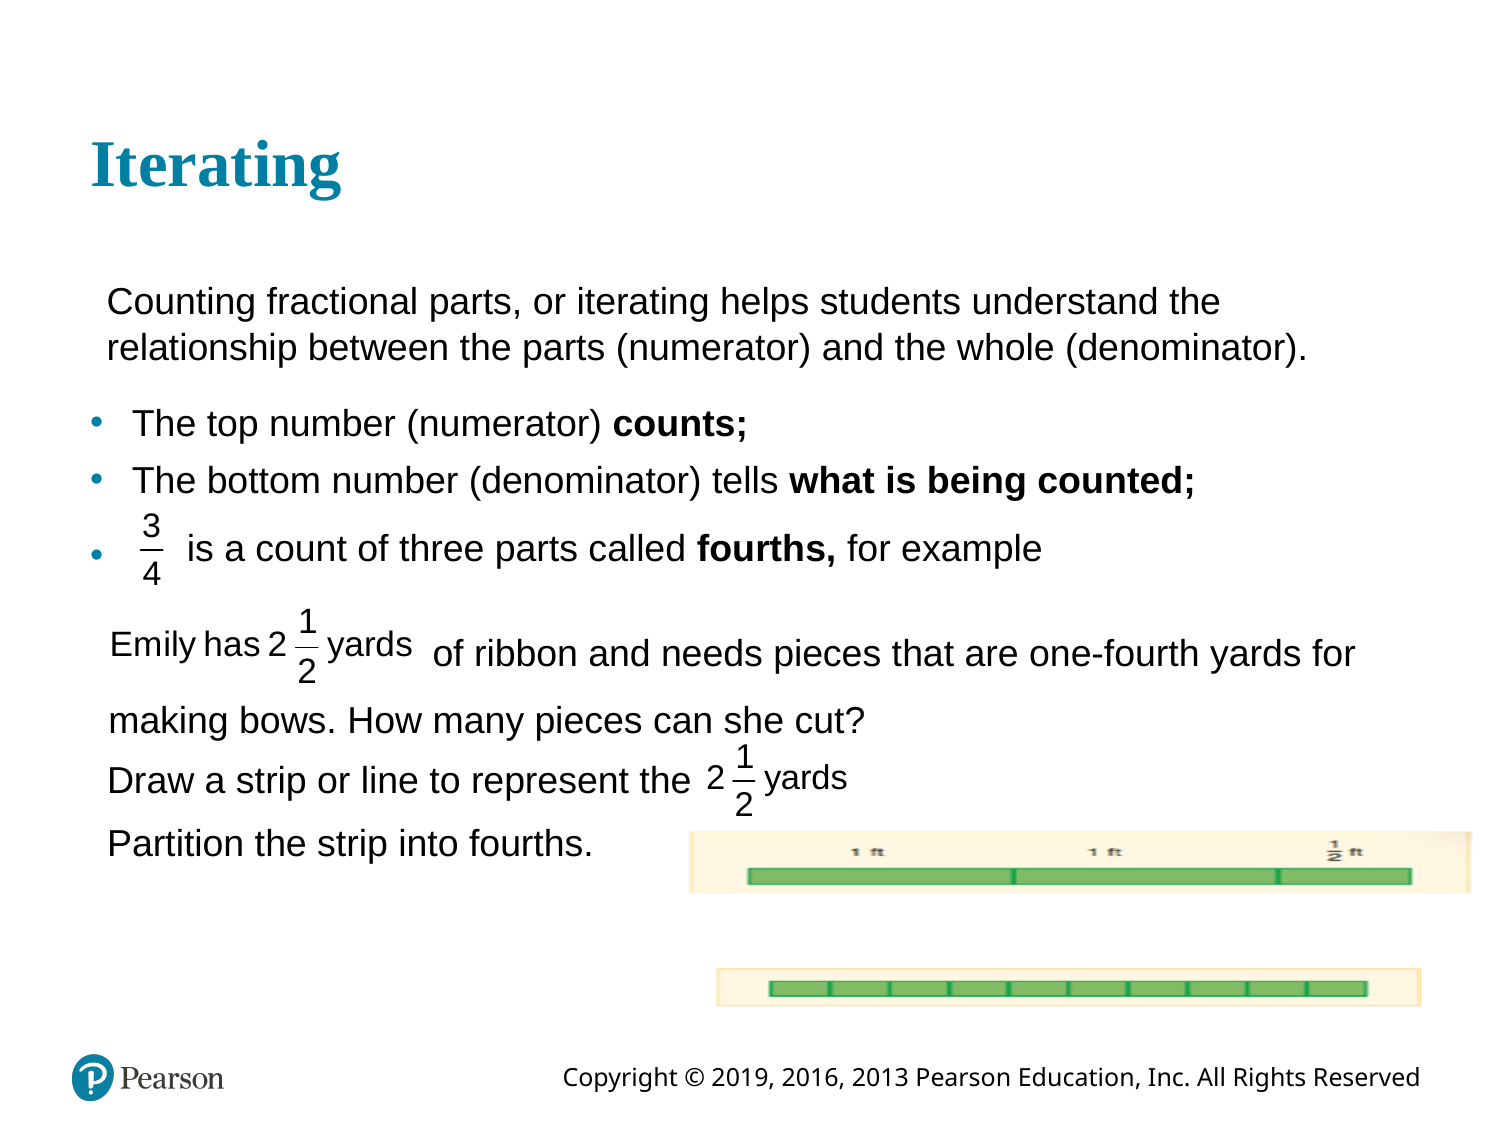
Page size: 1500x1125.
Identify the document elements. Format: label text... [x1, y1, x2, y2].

title Iterating [75, 35, 1425, 216]
list Draw a strip or line to represent the [92, 741, 696, 806]
list Counting fractional parts, or iterating helps students understand the relationship between the parts (numerator) and the whole (denominator). The top number (numerator) counts; The bottom number (denominator) tells what is being counted; [75, 262, 1425, 596]
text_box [106, 600, 418, 692]
picture [80, 1063, 106, 1088]
picture [72, 1087, 83, 1101]
list Partition the strip into fourths. [92, 804, 613, 880]
list is a count of three parts called fourths, for example [173, 508, 1154, 575]
picture [686, 826, 1473, 1014]
list of ribbon and needs pieces that are one-fourth yards for making bows. How many pieces can she cut? [93, 591, 1425, 739]
picture [72, 1054, 88, 1070]
picture [98, 1054, 224, 1101]
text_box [701, 734, 854, 825]
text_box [134, 504, 170, 594]
